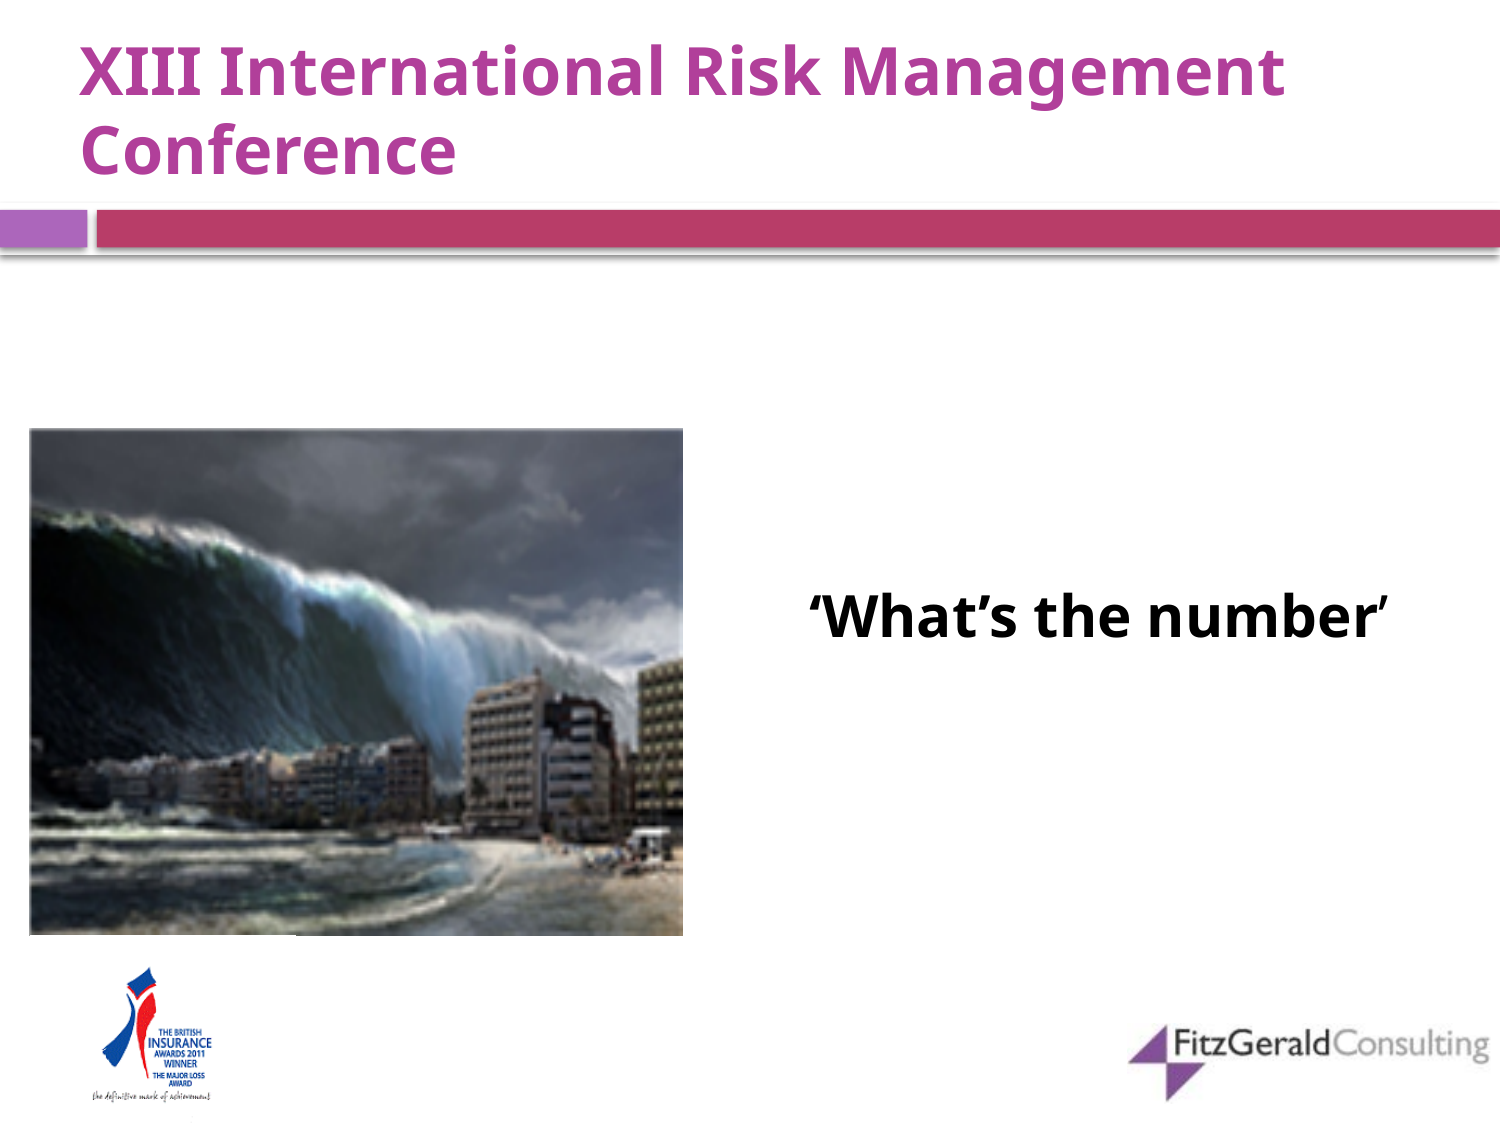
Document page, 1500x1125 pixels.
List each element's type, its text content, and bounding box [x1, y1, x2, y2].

picture [1127, 1022, 1493, 1104]
picture [30, 935, 296, 1125]
list ‘What’s the number’ [716, 338, 1482, 934]
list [29, 427, 684, 937]
title XIII International Risk Management Conference [64, 18, 1438, 198]
